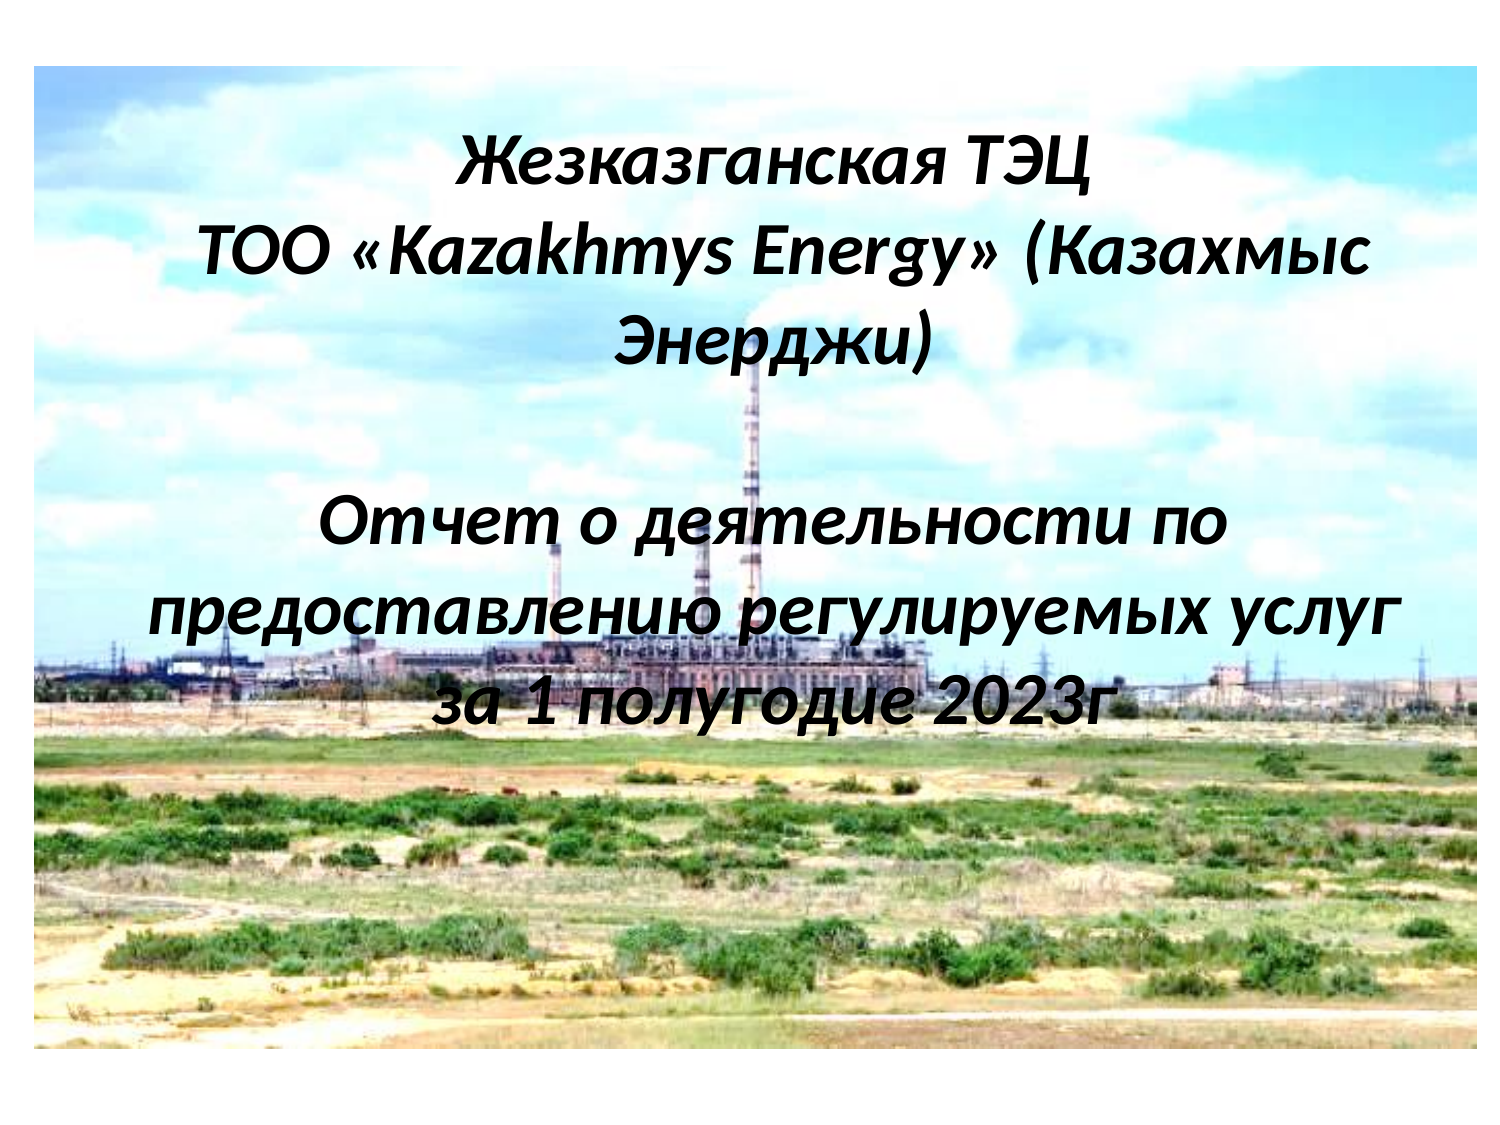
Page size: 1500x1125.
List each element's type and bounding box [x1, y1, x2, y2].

picture [34, 66, 1477, 1050]
